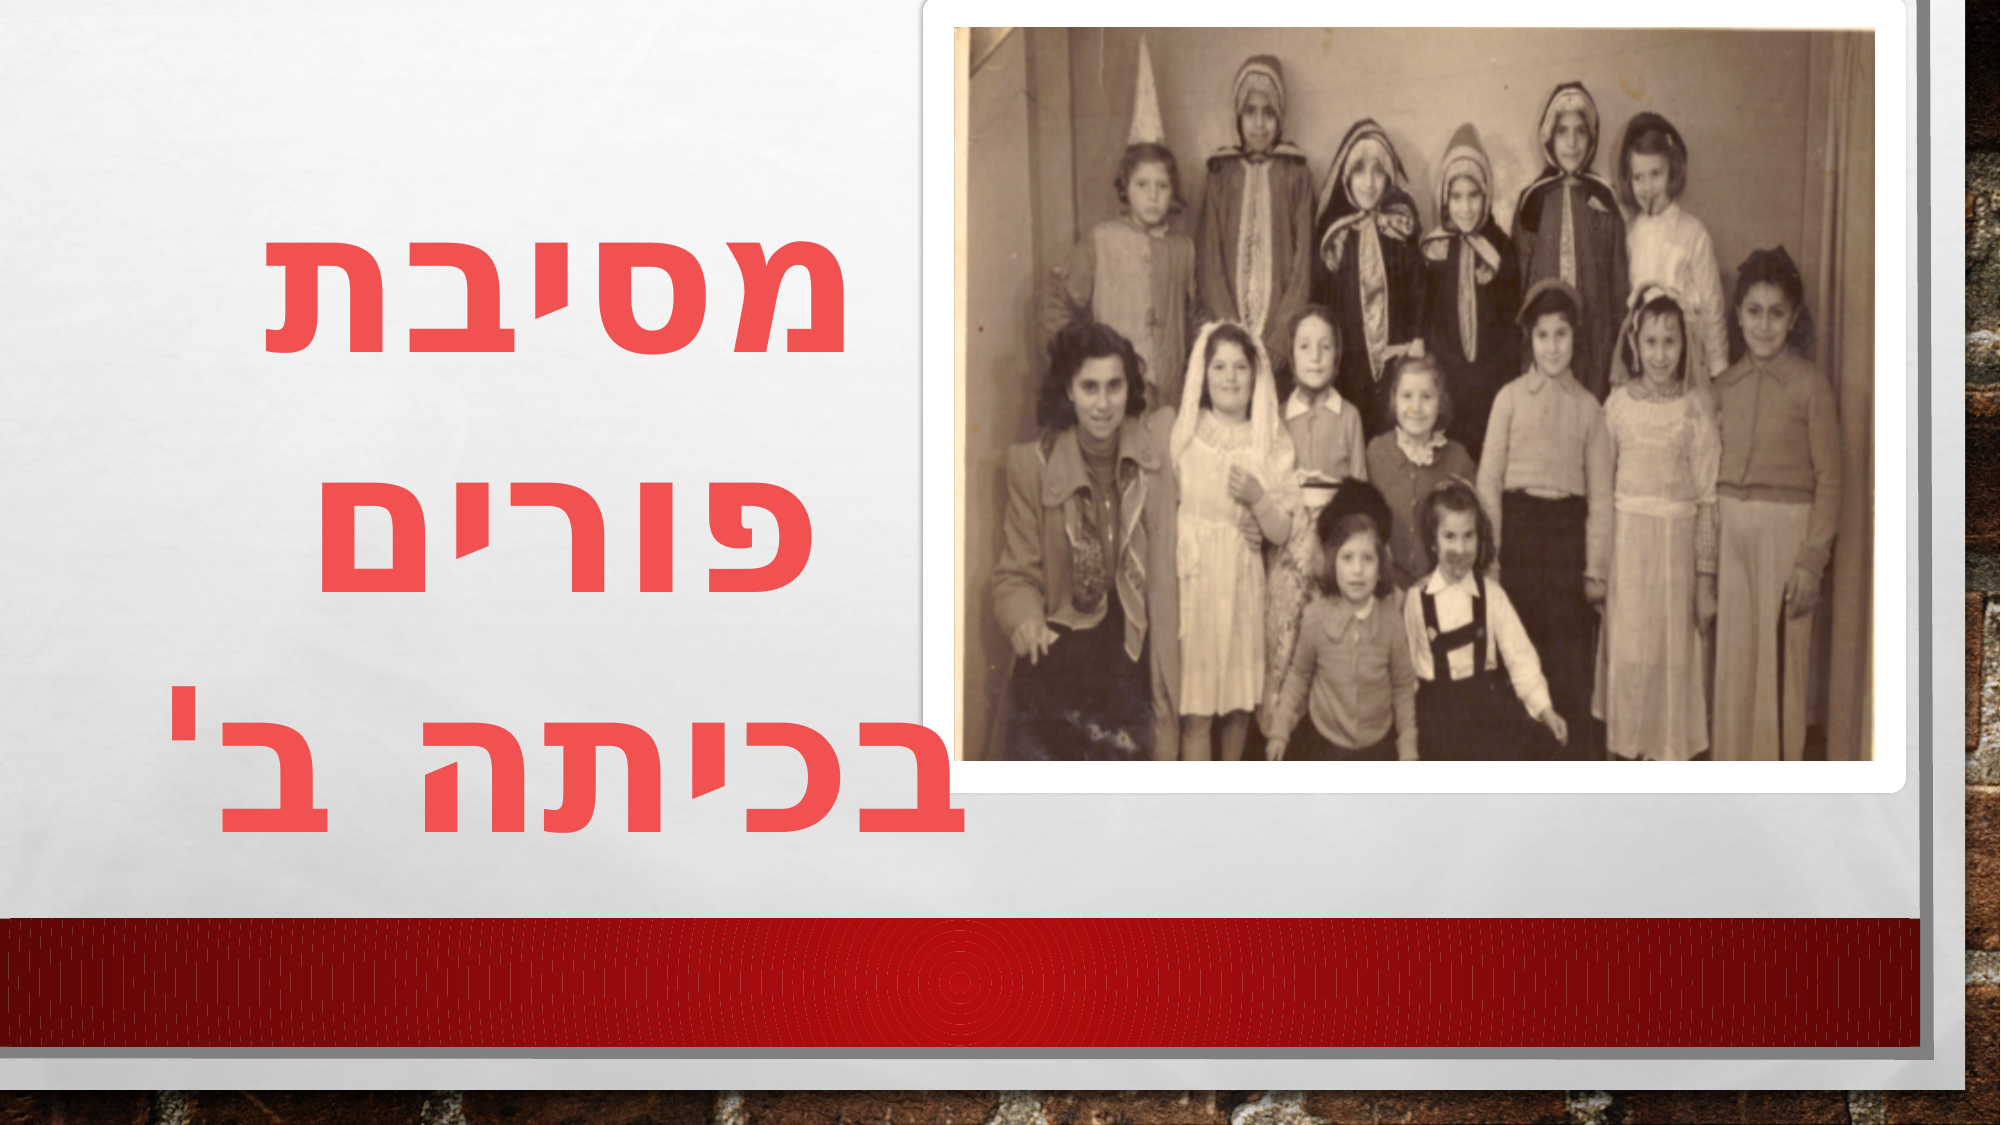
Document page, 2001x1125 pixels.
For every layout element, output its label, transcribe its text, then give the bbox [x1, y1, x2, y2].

picture [954, 0, 1875, 855]
picture [0, 0, 2000, 1125]
text_box מסיבת פורים בכיתה ב' [0, 145, 1128, 881]
